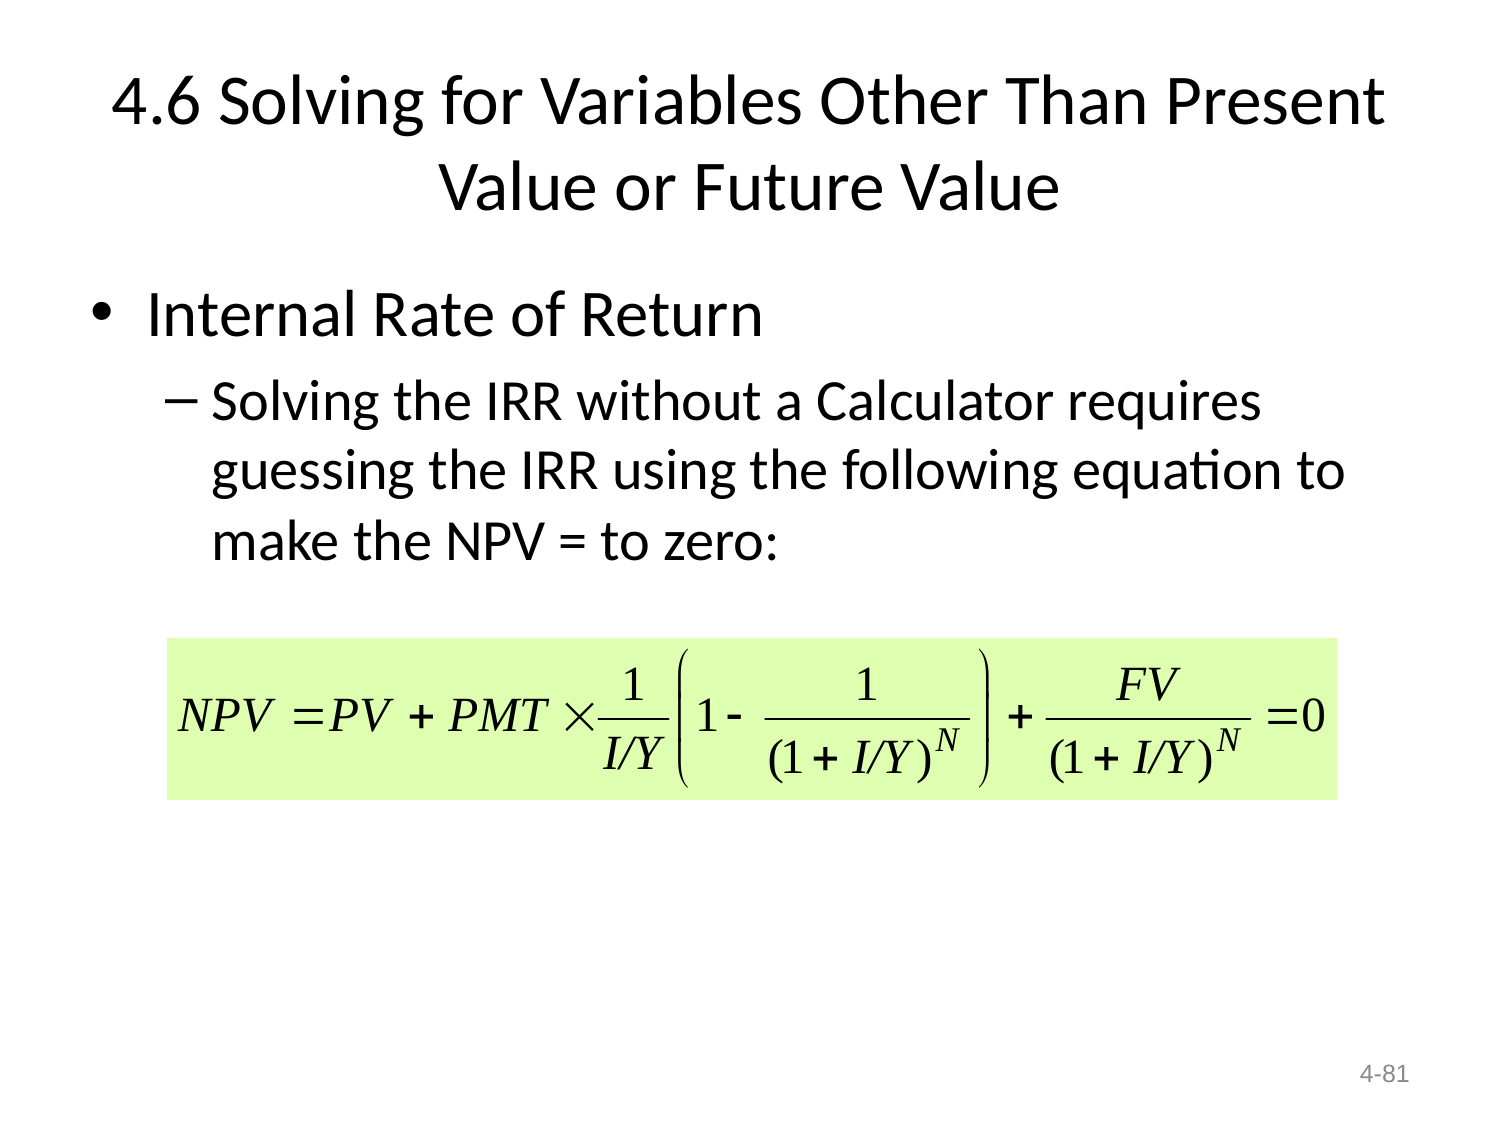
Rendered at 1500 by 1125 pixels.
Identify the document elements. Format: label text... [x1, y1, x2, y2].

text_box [166, 637, 1338, 801]
list Internal Rate of Return Solving the IRR without a Calculator requires guessing the IRR using the following equation to make the NPV = to zero: [74, 262, 1426, 1006]
title 4.6 Solving for Variables Other Than Present Value or Future Value [74, 44, 1426, 233]
slide_number 4-81 [1074, 1042, 1425, 1103]
